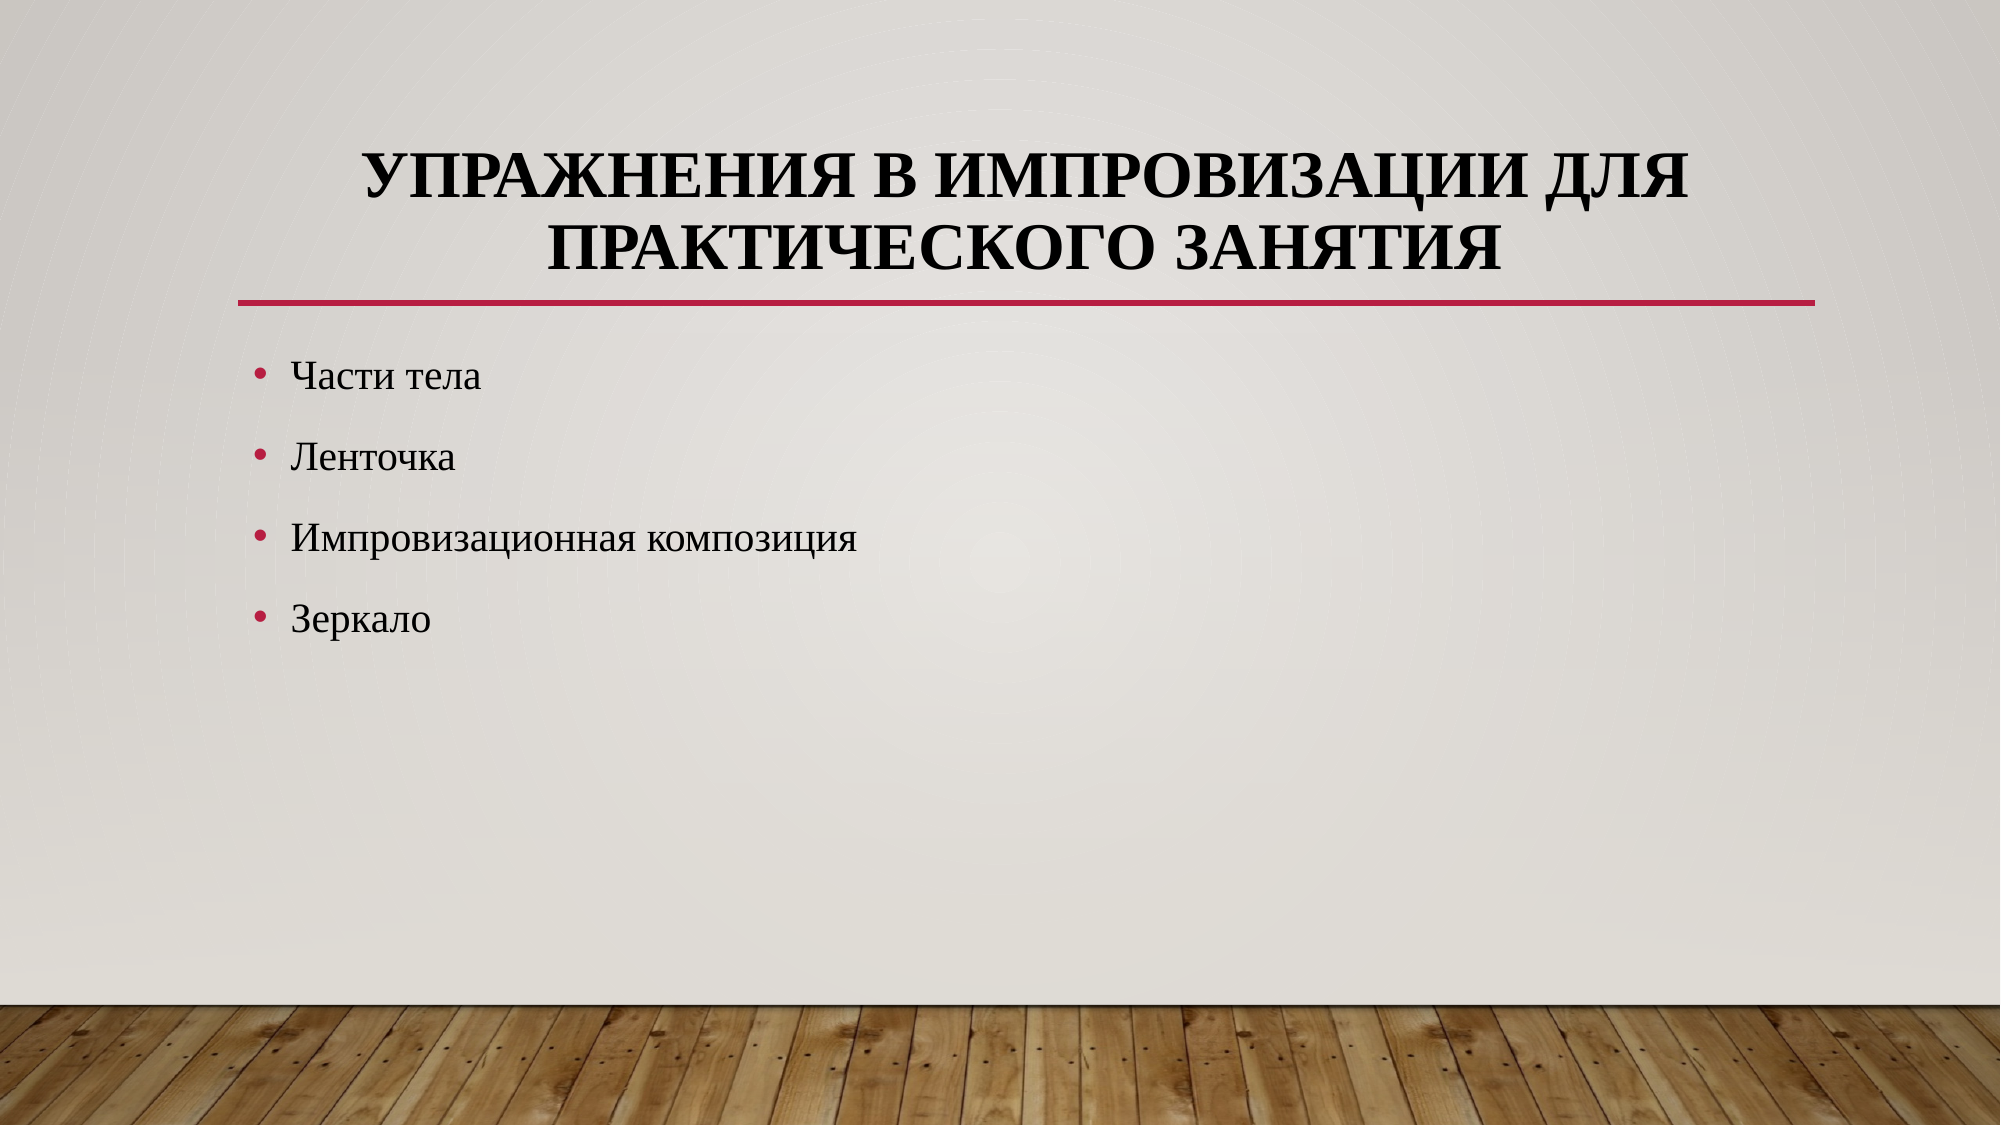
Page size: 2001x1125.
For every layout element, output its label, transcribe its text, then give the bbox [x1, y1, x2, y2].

list Части тела Ленточка Импровизационная композиция Зеркало [238, 330, 1814, 897]
picture [0, 1005, 2000, 1125]
title Упражнения в импровизации для практического занятия [238, 131, 1814, 305]
